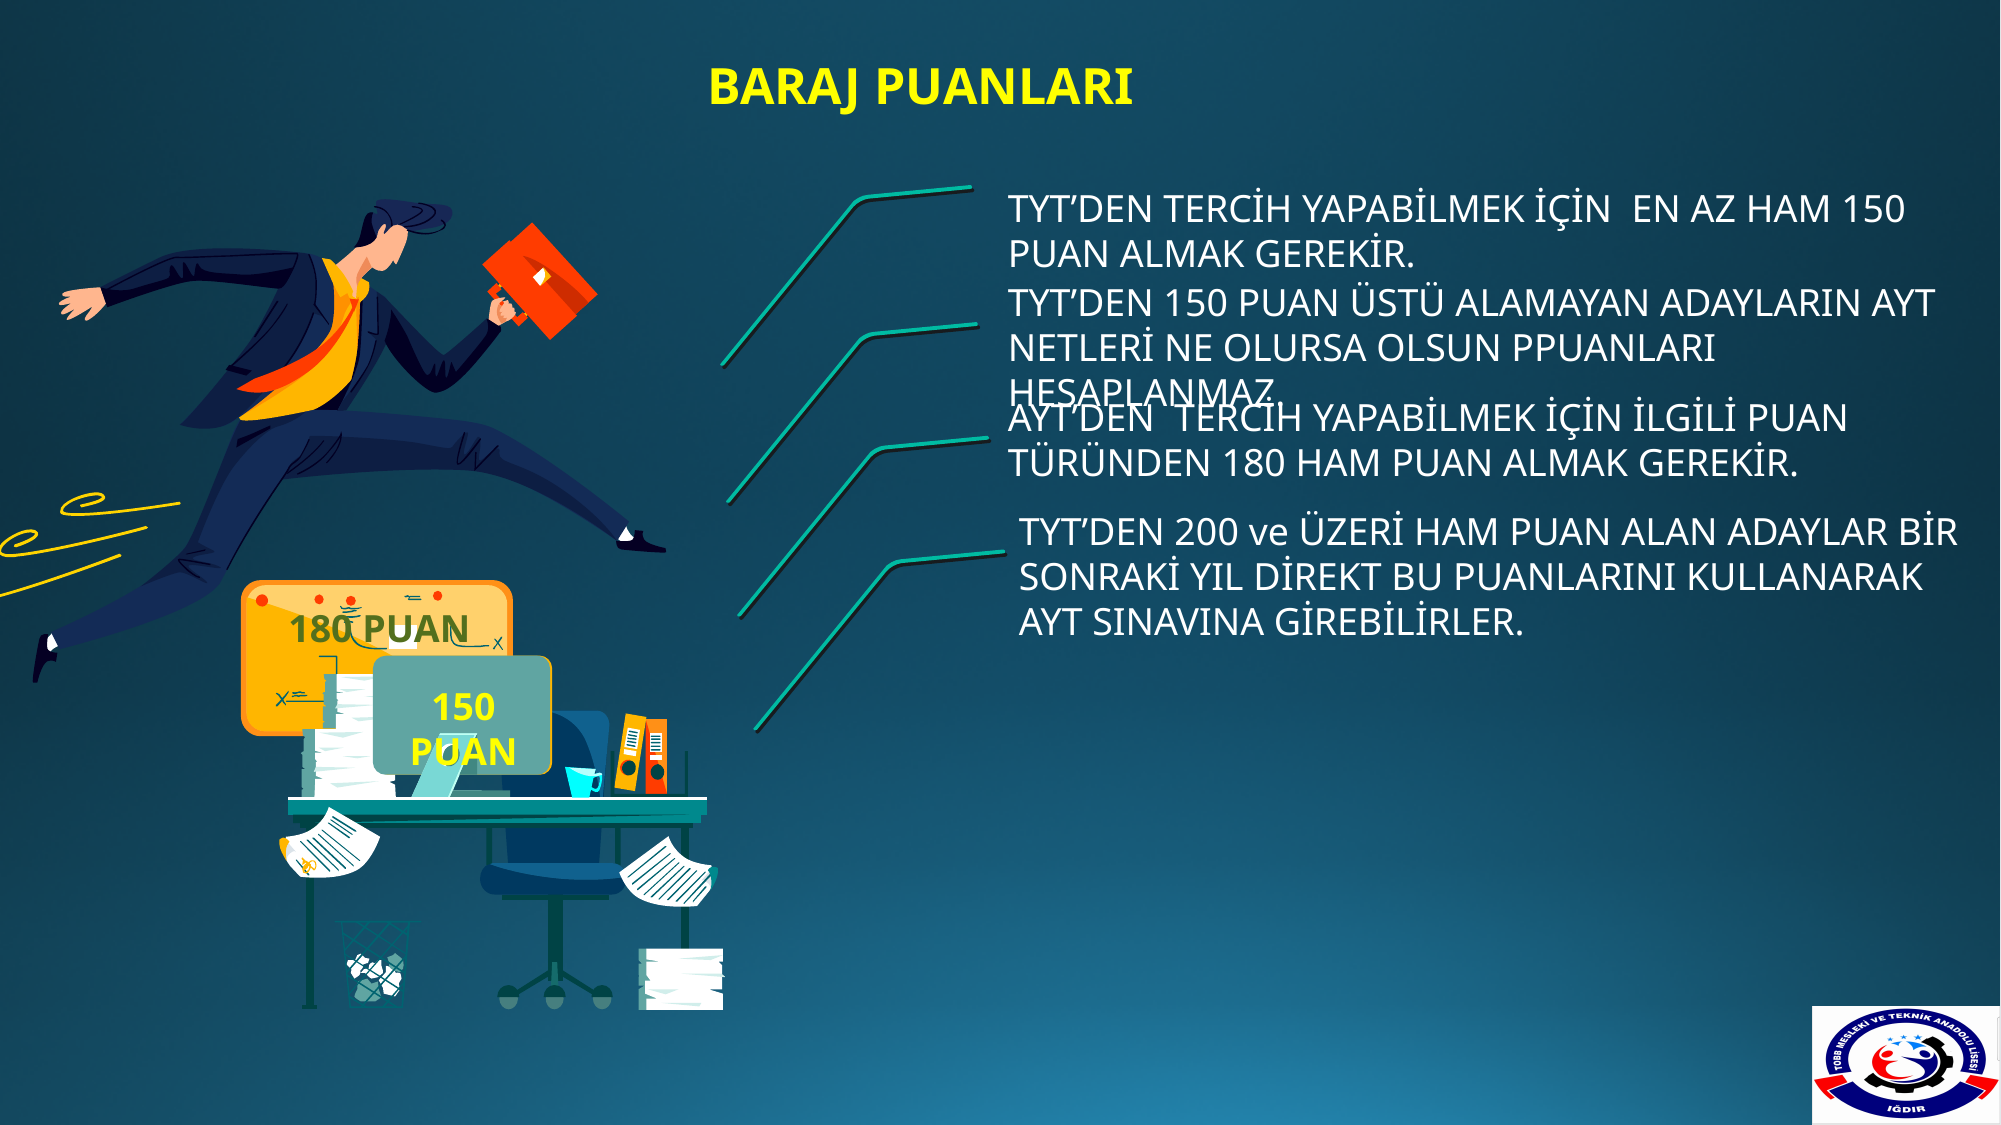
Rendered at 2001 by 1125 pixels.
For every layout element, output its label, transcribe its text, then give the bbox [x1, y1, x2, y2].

picture [0, 0, 2001, 1125]
text_box AYT’DEN TERCİH YAPABİLMEK İÇİN İLGİLİ PUAN TÜRÜNDEN 180 HAM PUAN ALMAK GEREKİR. [993, 386, 2000, 492]
text_box TYT’DEN 200 ve ÜZERİ HAM PUAN ALAN ADAYLAR BİR SONRAKİ YIL DİREKT BU PUANLARINI KULLANARAK AYT SINAVINA GİREBİLİRLER. [1004, 500, 2000, 651]
text_box TYT’DEN TERCİH YAPABİLMEK İÇİN EN AZ HAM 150 PUAN ALMAK GEREKİR. [993, 177, 2000, 271]
text_box BARAJ PUANLARI [692, 47, 1149, 123]
text_box TYT’DEN 150 PUAN ÜSTÜ ALAMAYAN ADAYLARIN AYT NETLERİ NE OLURSA OLSUN PPUANLARI HESAPLANMAZ. [993, 271, 2000, 386]
